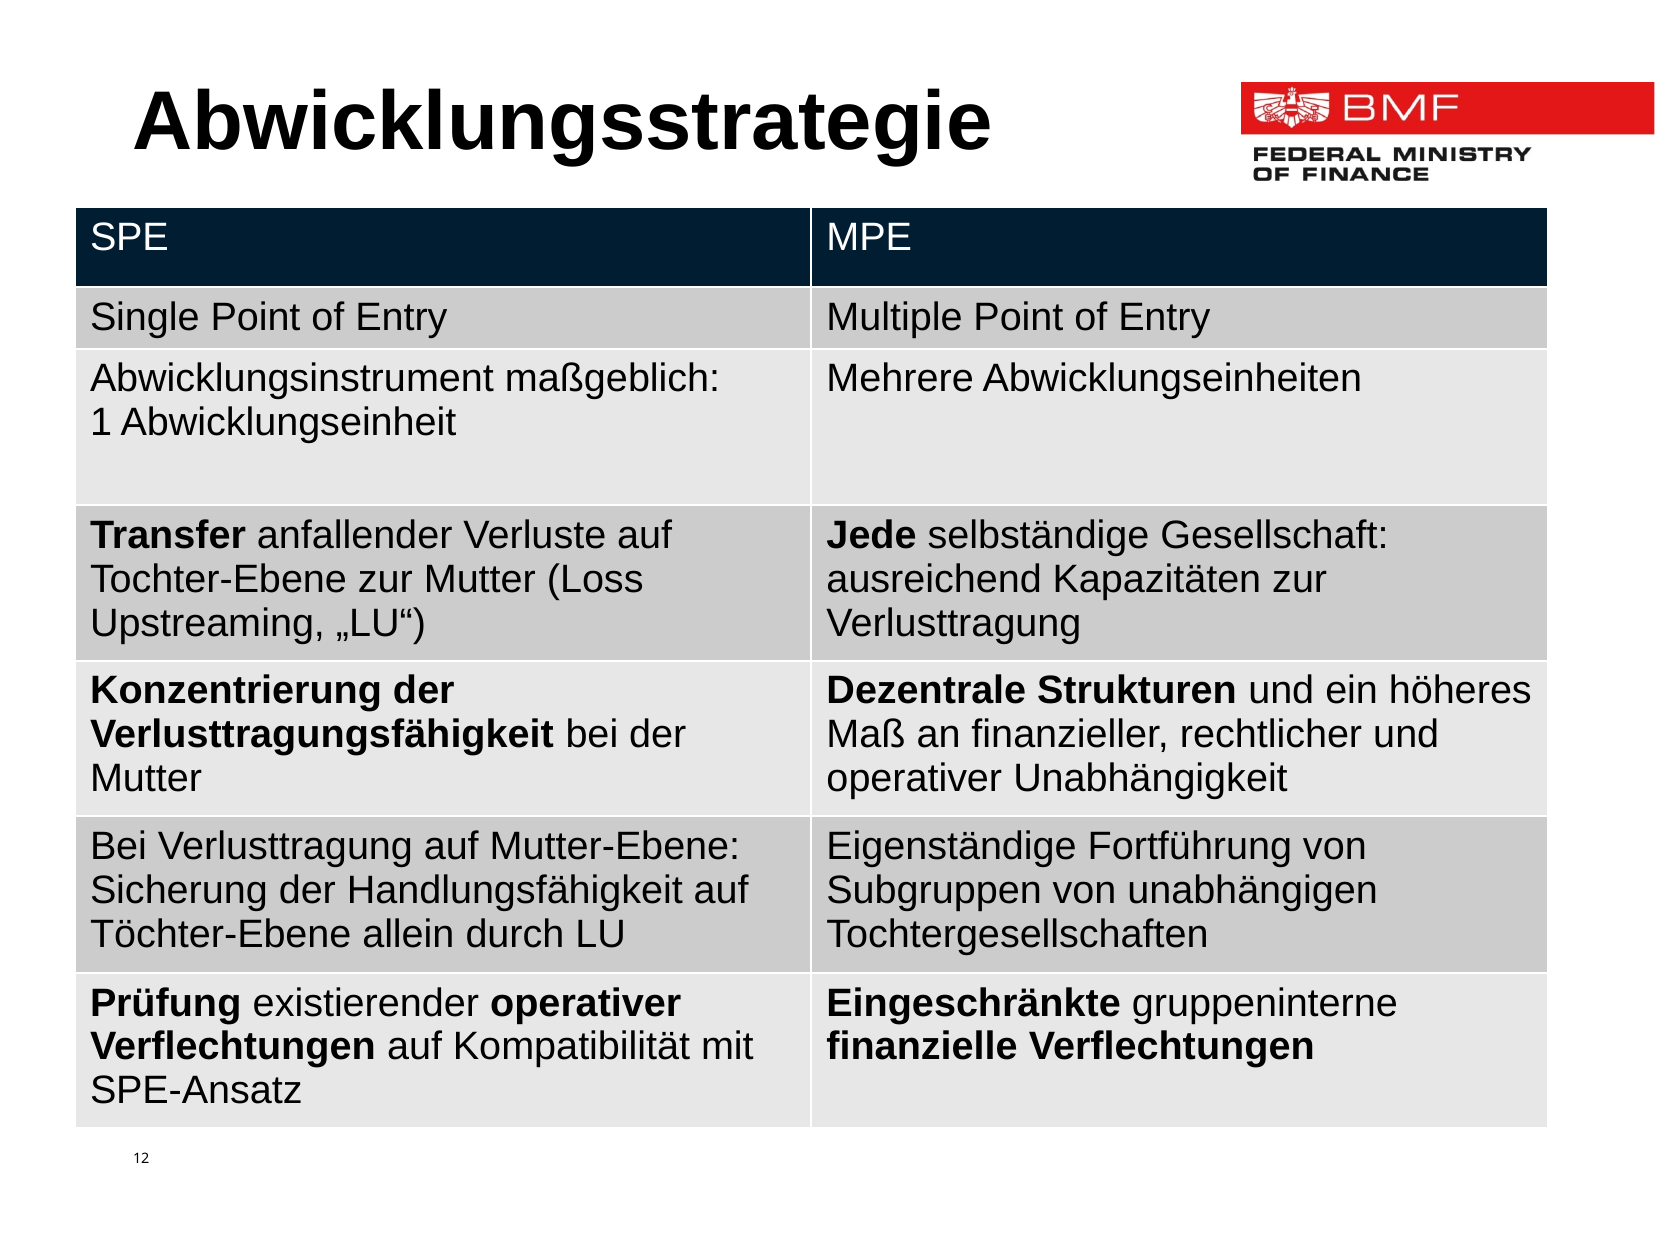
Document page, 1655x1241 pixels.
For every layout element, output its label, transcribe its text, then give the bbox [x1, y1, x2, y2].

picture [1241, 82, 1655, 181]
slide_number 12 [118, 1129, 231, 1195]
table_cell Konzentrierung der Verlusttragungsfähigkeit bei der Mutter [76, 662, 810, 815]
table_cell Mehrere Abwicklungseinheiten [812, 350, 1547, 504]
table_cell Abwicklungsinstrument maßgeblich: 1 Abwicklungseinheit [76, 350, 810, 504]
table_cell Jede selbständige Gesellschaft: ausreichend Kapazitäten zur Verlusttragung [812, 506, 1547, 660]
table_cell Transfer anfallender Verluste auf Tochter-Ebene zur Mutter (Loss Upstreaming, „LU“) [76, 506, 810, 660]
table_header SPE [76, 208, 810, 286]
table_cell Prüfung existierender operativer Verflechtungen auf Kompatibilität mit SPE-Ansatz [76, 974, 810, 1127]
table_cell Eigenständige Fortführung von Subgruppen von unabhängigen Tochtergesellschaften [812, 817, 1547, 972]
table_cell Bei Verlusttragung auf Mutter-Ebene: Sicherung der Handlungsfähigkeit auf Töchter-Ebene allein durch LU [76, 817, 810, 972]
table_cell Single Point of Entry [76, 288, 810, 348]
list Abwicklungsstrategie [118, 58, 1193, 177]
table_header MPE [812, 208, 1547, 286]
table_cell Multiple Point of Entry [812, 288, 1547, 348]
table_cell Eingeschränkte gruppeninterne finanzielle Verflechtungen [812, 974, 1547, 1127]
table_cell Dezentrale Strukturen und ein höheres Maß an finanzieller, rechtlicher und operativer Unabhängigkeit [812, 662, 1547, 815]
